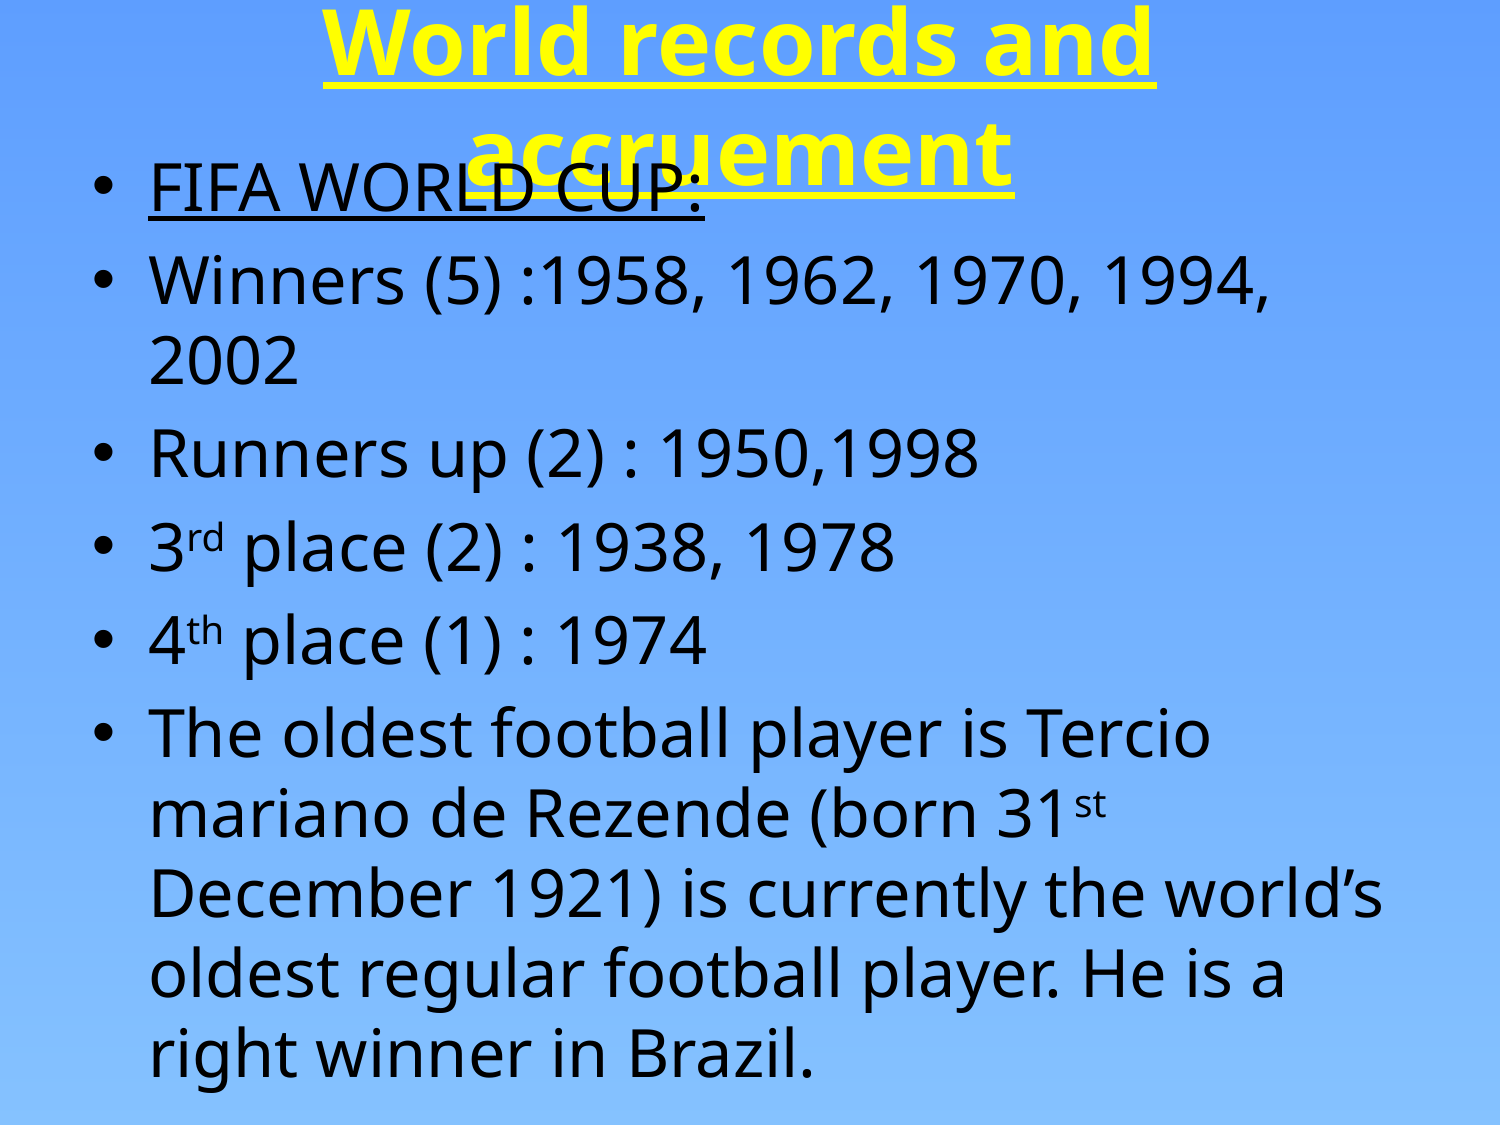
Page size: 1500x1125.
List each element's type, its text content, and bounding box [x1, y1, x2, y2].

list FIFA WORLD CUP: Winners (5) :1958, 1962, 1970, 1994, 2002 Runners up (2) : 1950,1998 3rd place (2) : 1938, 1978 4th place (1) : 1974 The oldest football player is Tercio mariano de Rezende (born 31st December 1921) is currently the world’s oldest regular football player. He is a right winner in Brazil. [76, 136, 1428, 880]
title World records and accruement [64, 0, 1416, 188]
